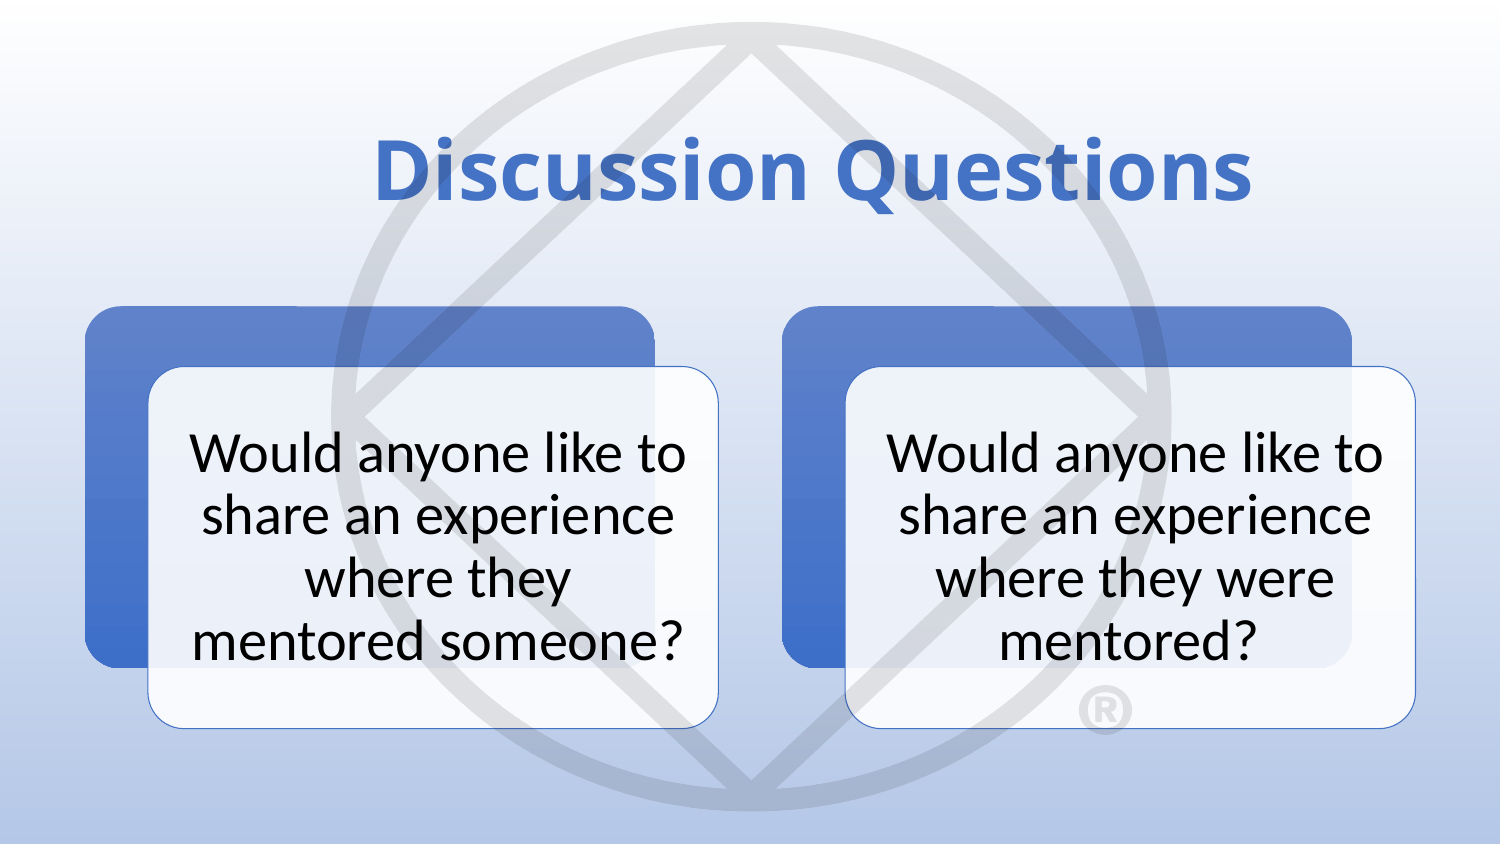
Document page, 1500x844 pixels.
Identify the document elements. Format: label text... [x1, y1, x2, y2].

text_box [1172, 300, 1416, 735]
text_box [84, 300, 328, 735]
title Discussion Questions [1172, 94, 1416, 254]
picture [328, 18, 1172, 812]
